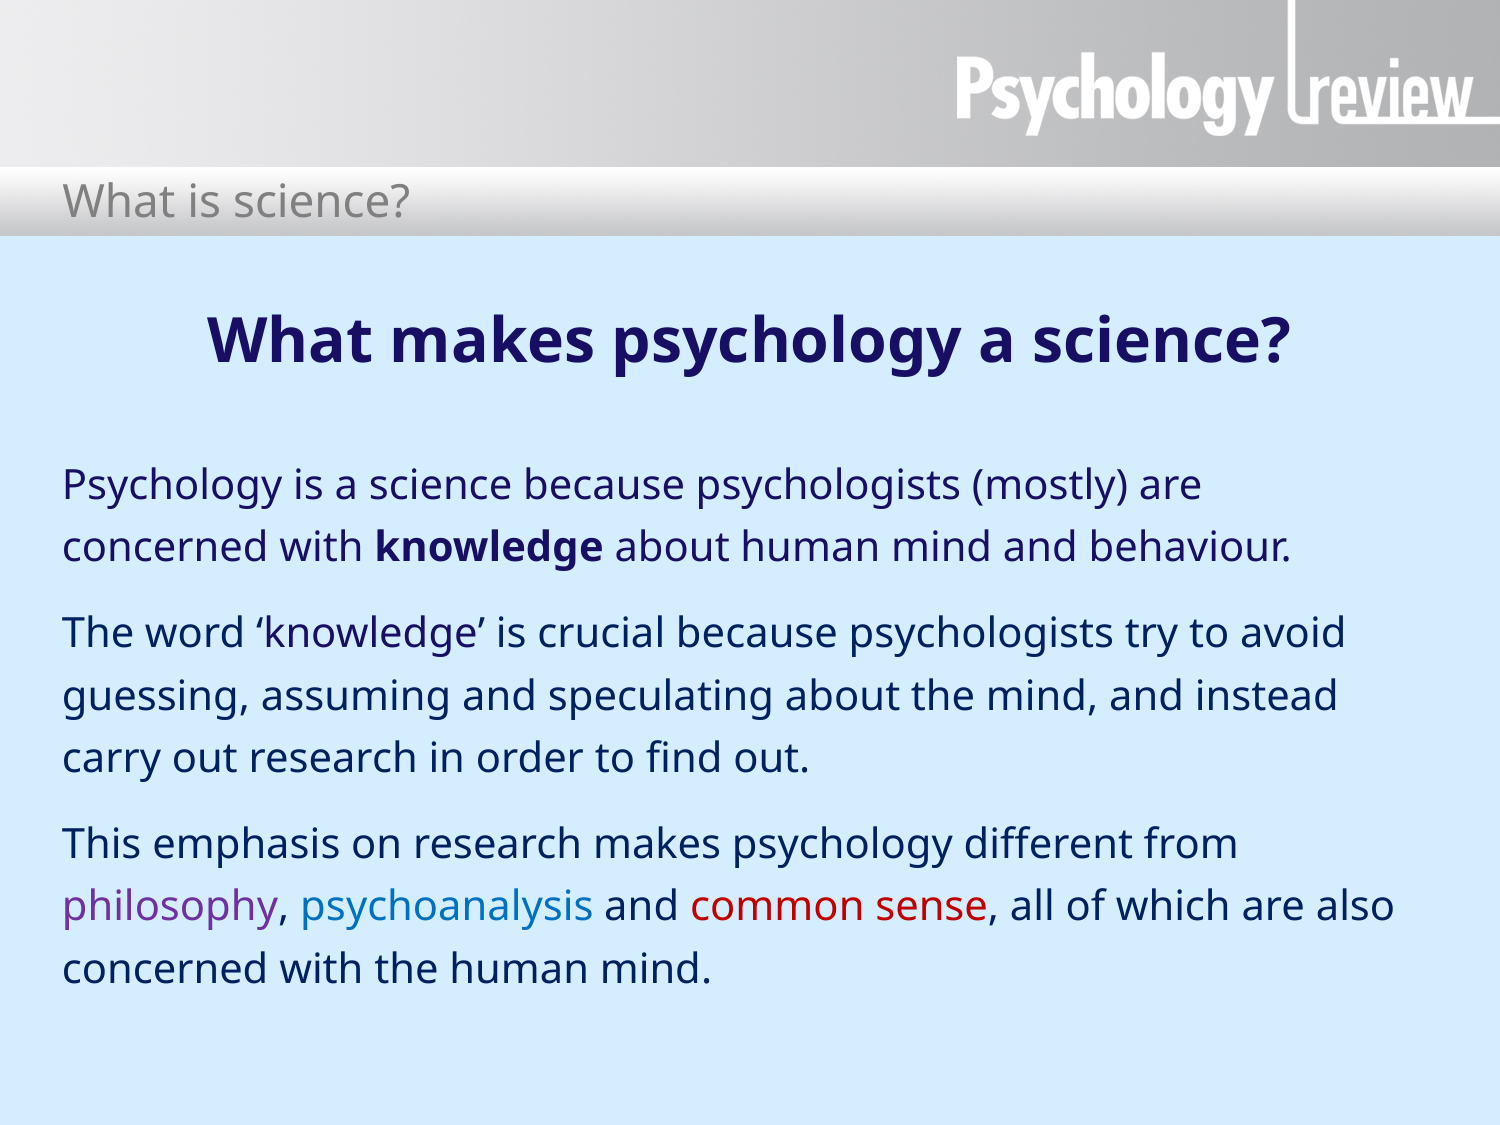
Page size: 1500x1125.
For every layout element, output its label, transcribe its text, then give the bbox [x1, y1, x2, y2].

picture [0, 0, 1500, 236]
list Psychology is a science because psychologists (mostly) are concerned with knowledge about human mind and behaviour. [46, 437, 1422, 586]
title What makes psychology a science? [62, 262, 1438, 413]
text_box The word ‘knowledge’ is crucial because psychologists try to avoid guessing, assuming and speculating about the mind, and instead carry out research in order to find out. This emphasis on research makes psychology different from philosophy, psychoanalysis and common sense, all of which are also concerned with the human mind. [46, 586, 1424, 1024]
